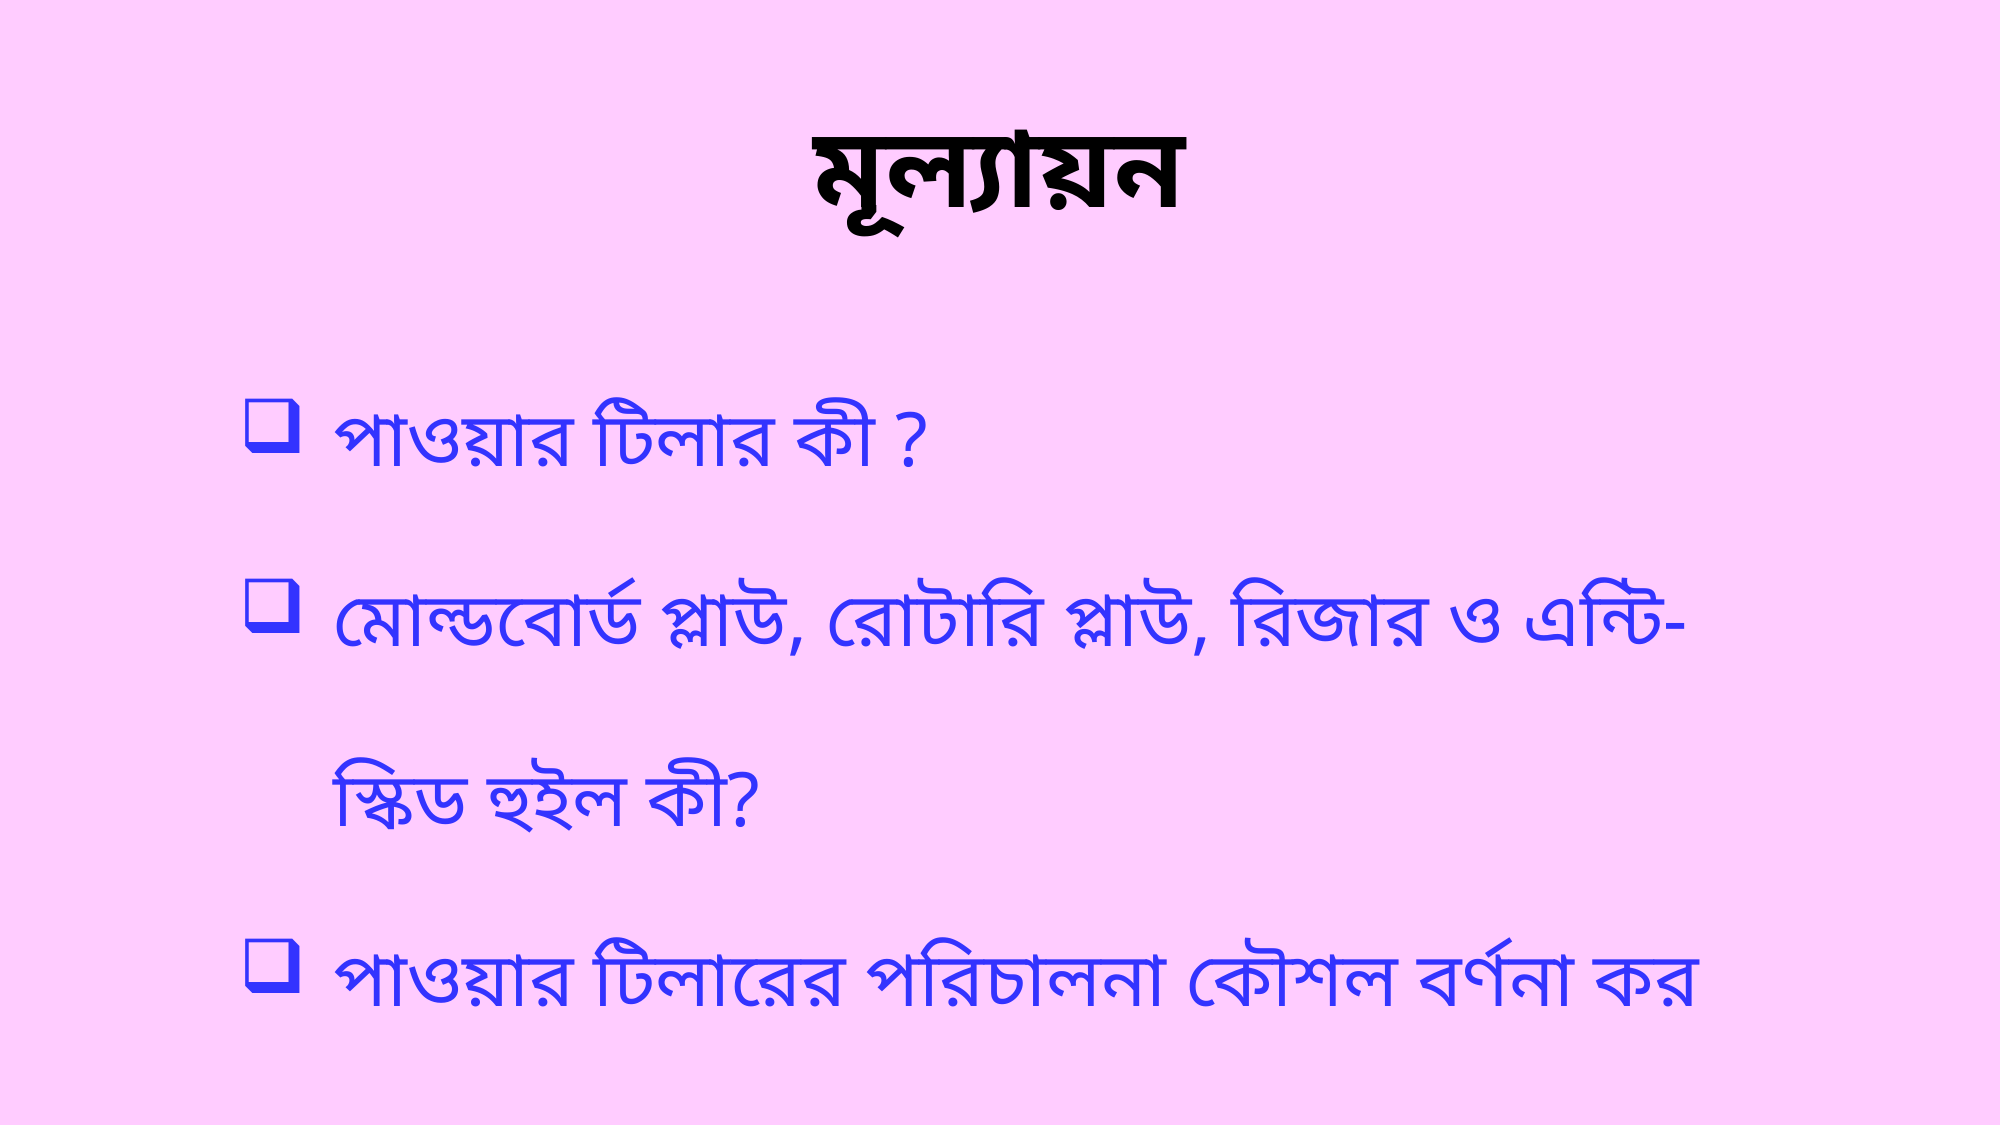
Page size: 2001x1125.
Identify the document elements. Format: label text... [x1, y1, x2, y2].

text_box পাওয়ার টিলার কী ? মোল্ডবোর্ড প্লাউ, রোটারি প্লাউ, রিজার ও এন্টি-স্কিড হুইল কী? পাওয়ার টিলারের পরিচালনা কৌশল বর্ণনা কর [225, 293, 1775, 1029]
text_box মূল্যায়ন [793, 87, 1207, 238]
